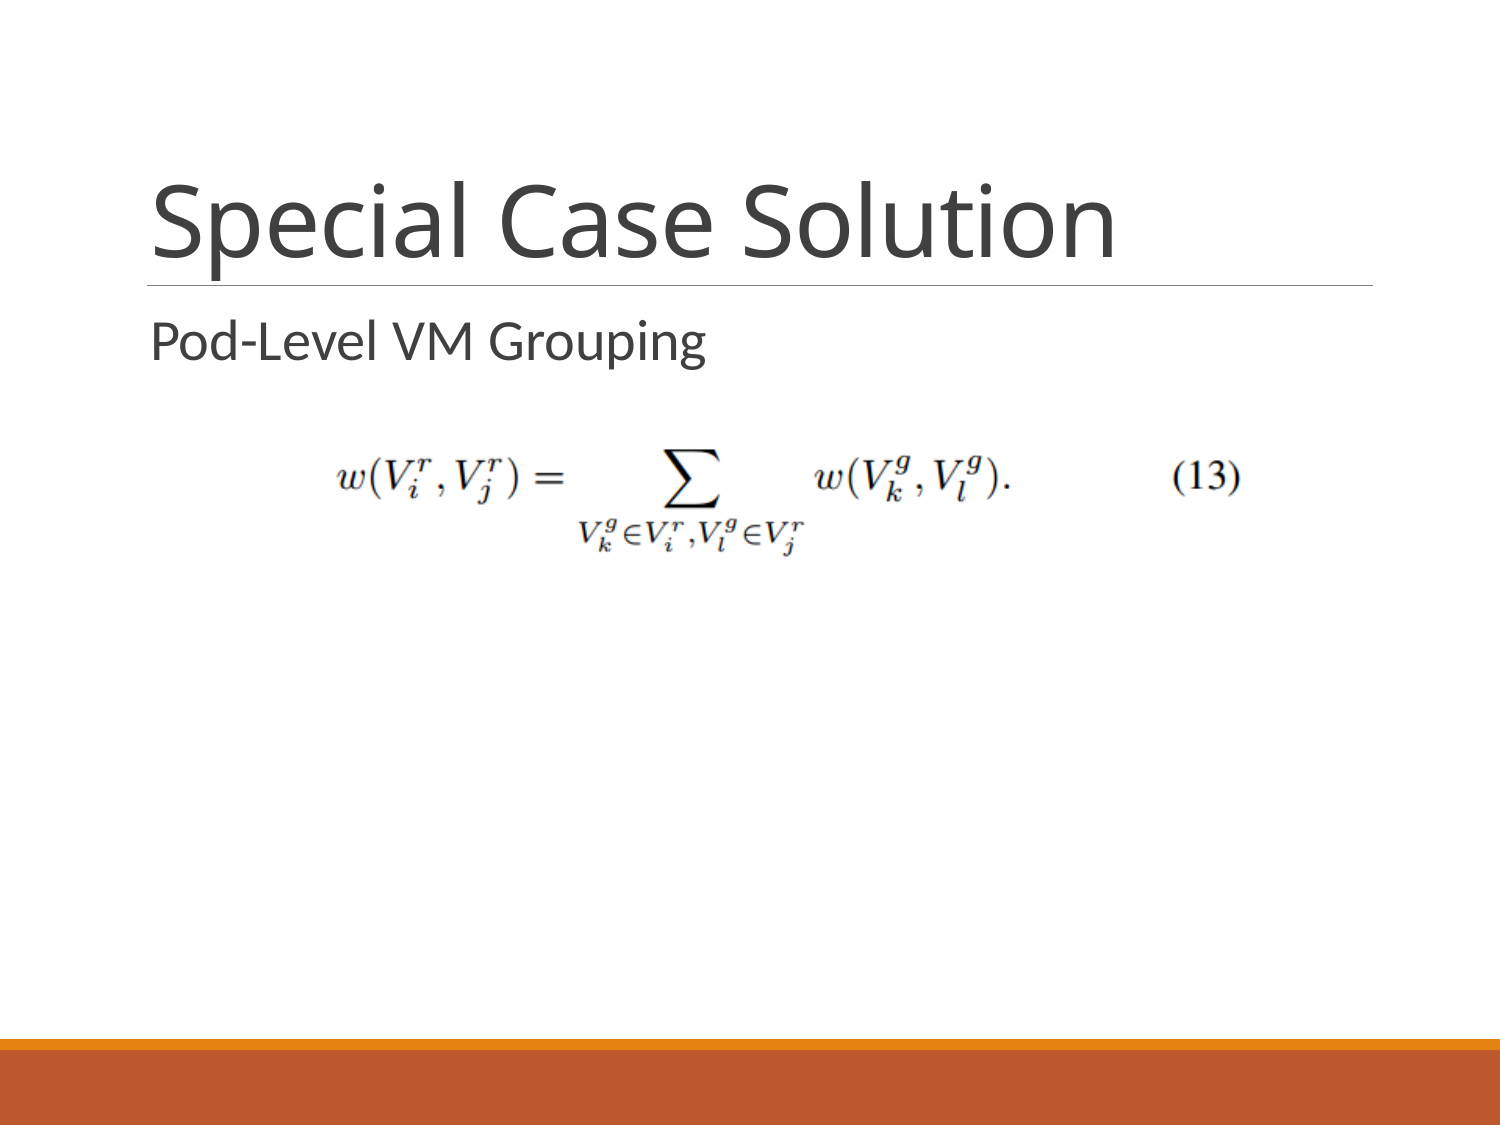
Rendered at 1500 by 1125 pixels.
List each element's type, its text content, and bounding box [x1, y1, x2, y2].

title Special Case Solution [135, 47, 1373, 285]
picture [303, 444, 1265, 567]
list Pod-Level VM Grouping [135, 302, 1373, 963]
